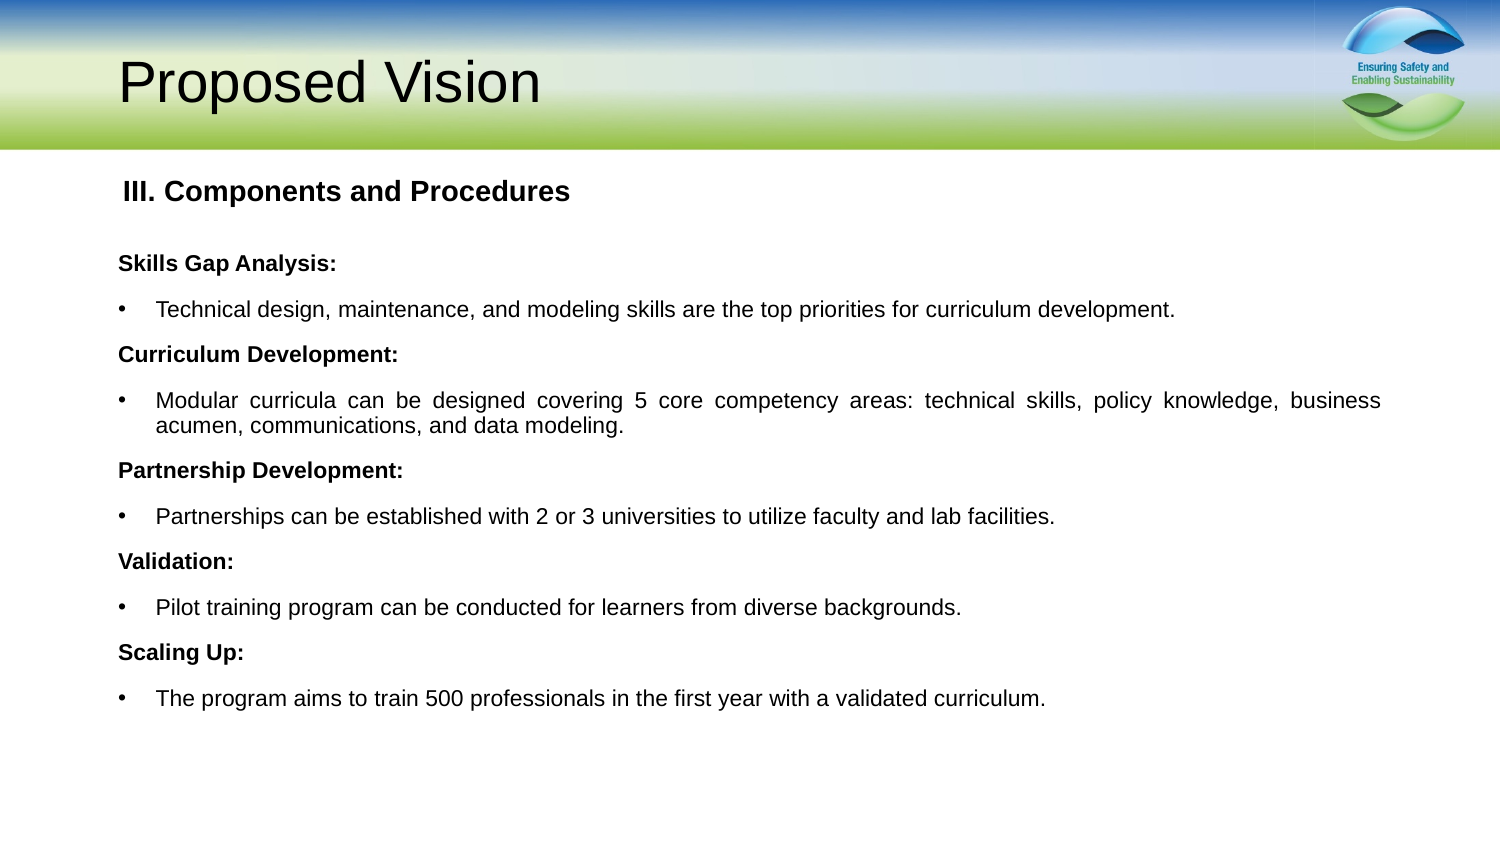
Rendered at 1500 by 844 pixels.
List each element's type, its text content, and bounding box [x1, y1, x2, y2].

text_box III. Components and Procedures [107, 169, 1402, 245]
list Skills Gap Analysis: Technical design, maintenance, and modeling skills are the top priorities for curriculum development. Curriculum Development: Modular curricula can be designed covering 5 core competency areas: technical skills, policy knowledge, business acumen, communications, and data modeling. Partnership Development: Partnerships can be established with 2 or 3 universities to utilize faculty and lab facilities. Validation: Pilot training program can be conducted for learners from diverse backgrounds. Scaling Up: The program aims to train 500 professionals in the first year with a validated curriculum. [103, 244, 1397, 820]
picture [0, 0, 1500, 844]
title Proposed Vision [103, 2, 1397, 166]
